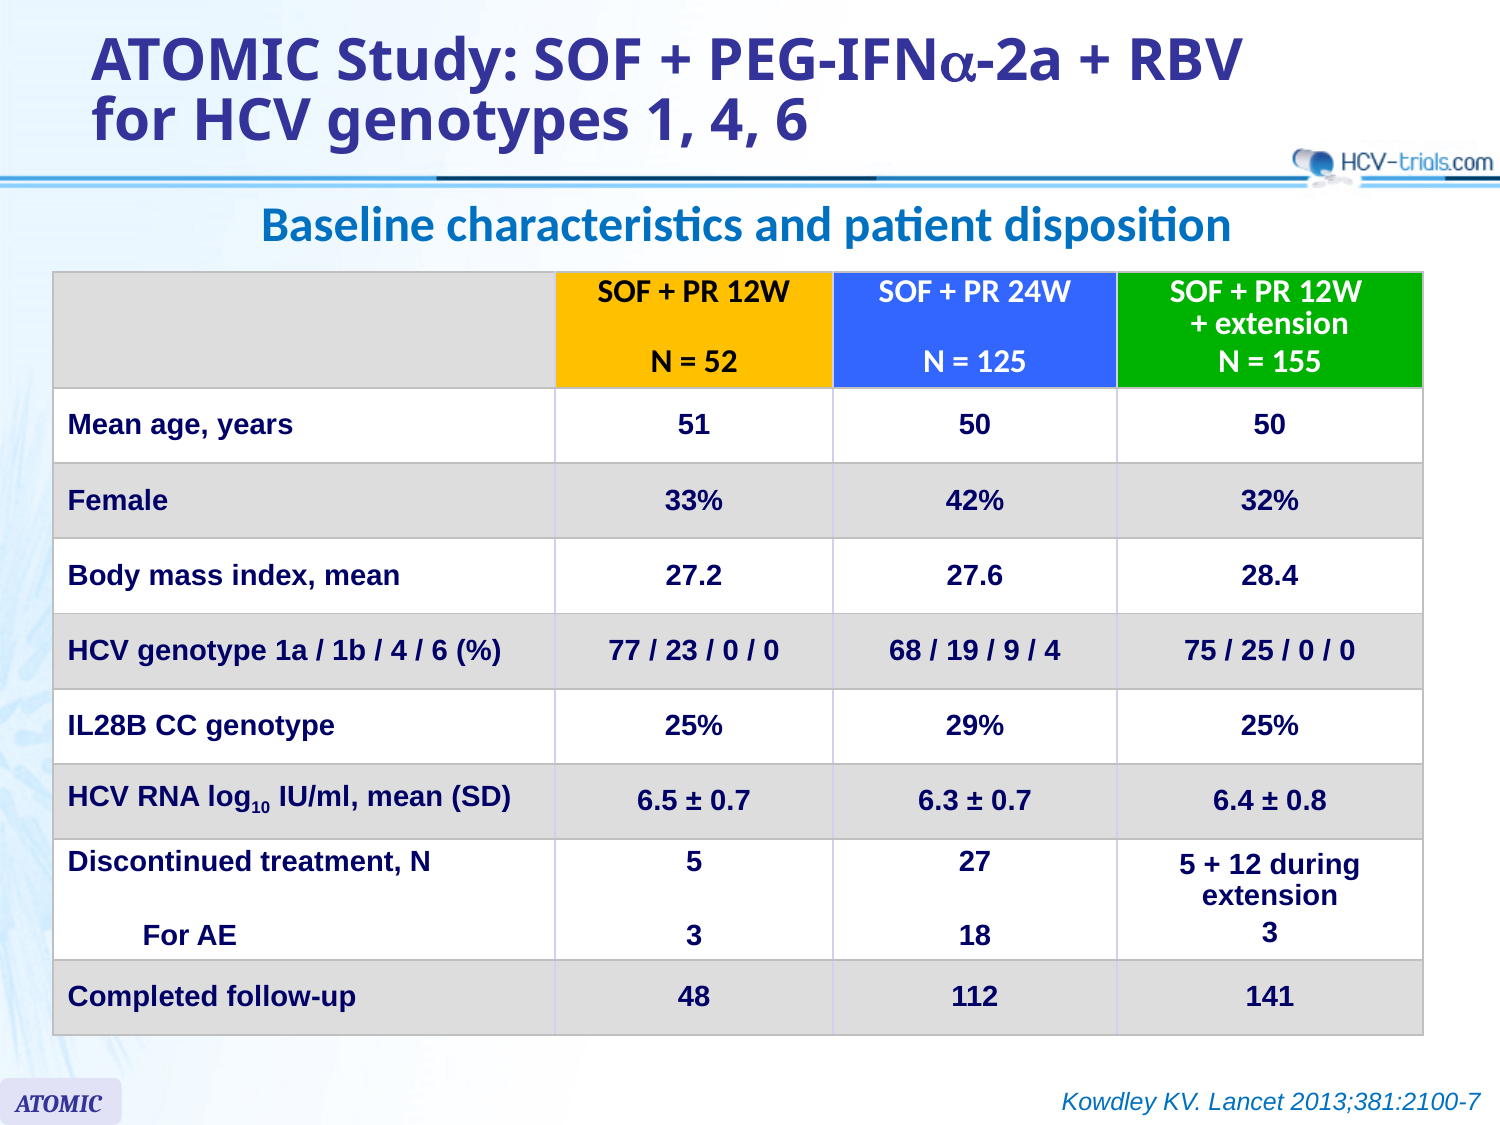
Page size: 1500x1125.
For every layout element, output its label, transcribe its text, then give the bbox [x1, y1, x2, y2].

table_cell HCV genotype 1a / 1b / 4 / 6 (%) [54, 614, 554, 688]
table_cell 27.2 [556, 539, 832, 613]
table_header SOF + PR 24W N = 125 [834, 273, 1116, 387]
table_cell 77 / 23 / 0 / 0 [556, 614, 832, 688]
table_cell Mean age, years [54, 389, 554, 462]
table_cell 112 [834, 961, 1116, 1034]
table_cell 6.5 ± 0.7 [556, 765, 832, 838]
table_cell 33% [556, 464, 832, 537]
table_cell 5 + 12 during extension 3 [1118, 840, 1422, 959]
table_cell 42% [834, 464, 1116, 537]
text_box Baseline characteristics and patient disposition [159, 212, 1335, 259]
table_cell 51 [556, 389, 832, 462]
table_cell 27.6 [834, 539, 1116, 613]
table_cell 48 [556, 961, 832, 1034]
table_cell Discontinued treatment, N For AE [54, 840, 554, 959]
table_cell 27 18 [834, 840, 1116, 959]
table_cell HCV RNA log10 IU/ml, mean (SD) [54, 765, 554, 838]
title ATOMIC Study: SOF + PEG-IFNa-2a + RBV for HCV genotypes 1, 4, 6 [76, 12, 1448, 173]
table_cell 68 / 19 / 9 / 4 [834, 614, 1116, 688]
table_cell 50 [1118, 389, 1422, 462]
table_cell 29% [834, 690, 1116, 763]
table_header SOF + PR 12W N = 52 [556, 273, 832, 387]
table_cell 32% [1118, 464, 1422, 537]
table_cell 6.3 ± 0.7 [834, 765, 1116, 838]
table_cell IL28B CC genotype [54, 690, 554, 763]
table_cell 28.4 [1118, 539, 1422, 613]
table_cell 25% [556, 690, 832, 763]
table_cell Female [54, 464, 554, 537]
table_cell 6.4 ± 0.8 [1118, 765, 1422, 838]
text_box Kowdley KV. Lancet 2013;381:2100-7 [1001, 1078, 1497, 1124]
table_header SOF + PR 12W + extension N = 155 [1118, 273, 1422, 387]
table_cell Body mass index, mean [54, 539, 554, 613]
table_cell 141 [1118, 961, 1422, 1034]
table_cell Completed follow-up [54, 961, 554, 1034]
table_header [54, 273, 554, 387]
table_cell 75 / 25 / 0 / 0 [1118, 614, 1422, 688]
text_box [0, 1077, 134, 1125]
table_cell 25% [1118, 690, 1422, 763]
picture [0, 0, 1500, 1125]
table_cell 50 [834, 389, 1116, 462]
table_cell 5 3 [556, 840, 832, 959]
